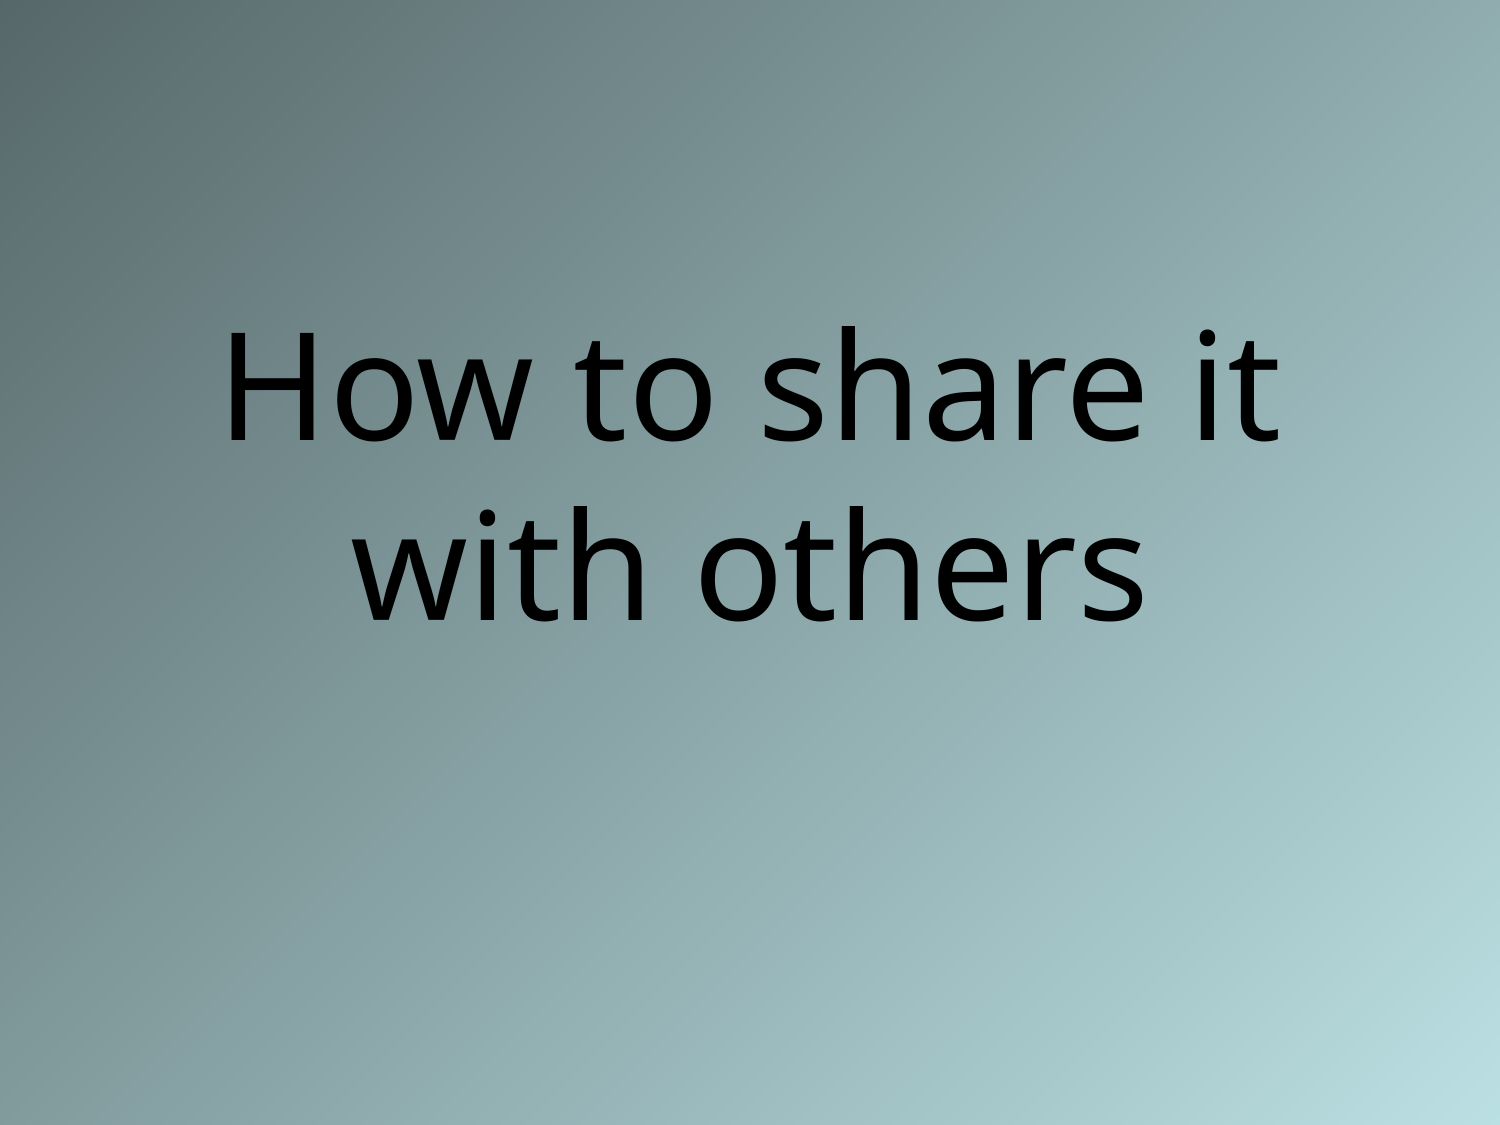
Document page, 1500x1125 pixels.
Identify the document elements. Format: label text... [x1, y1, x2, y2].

title How to share it with others [112, 349, 1388, 591]
